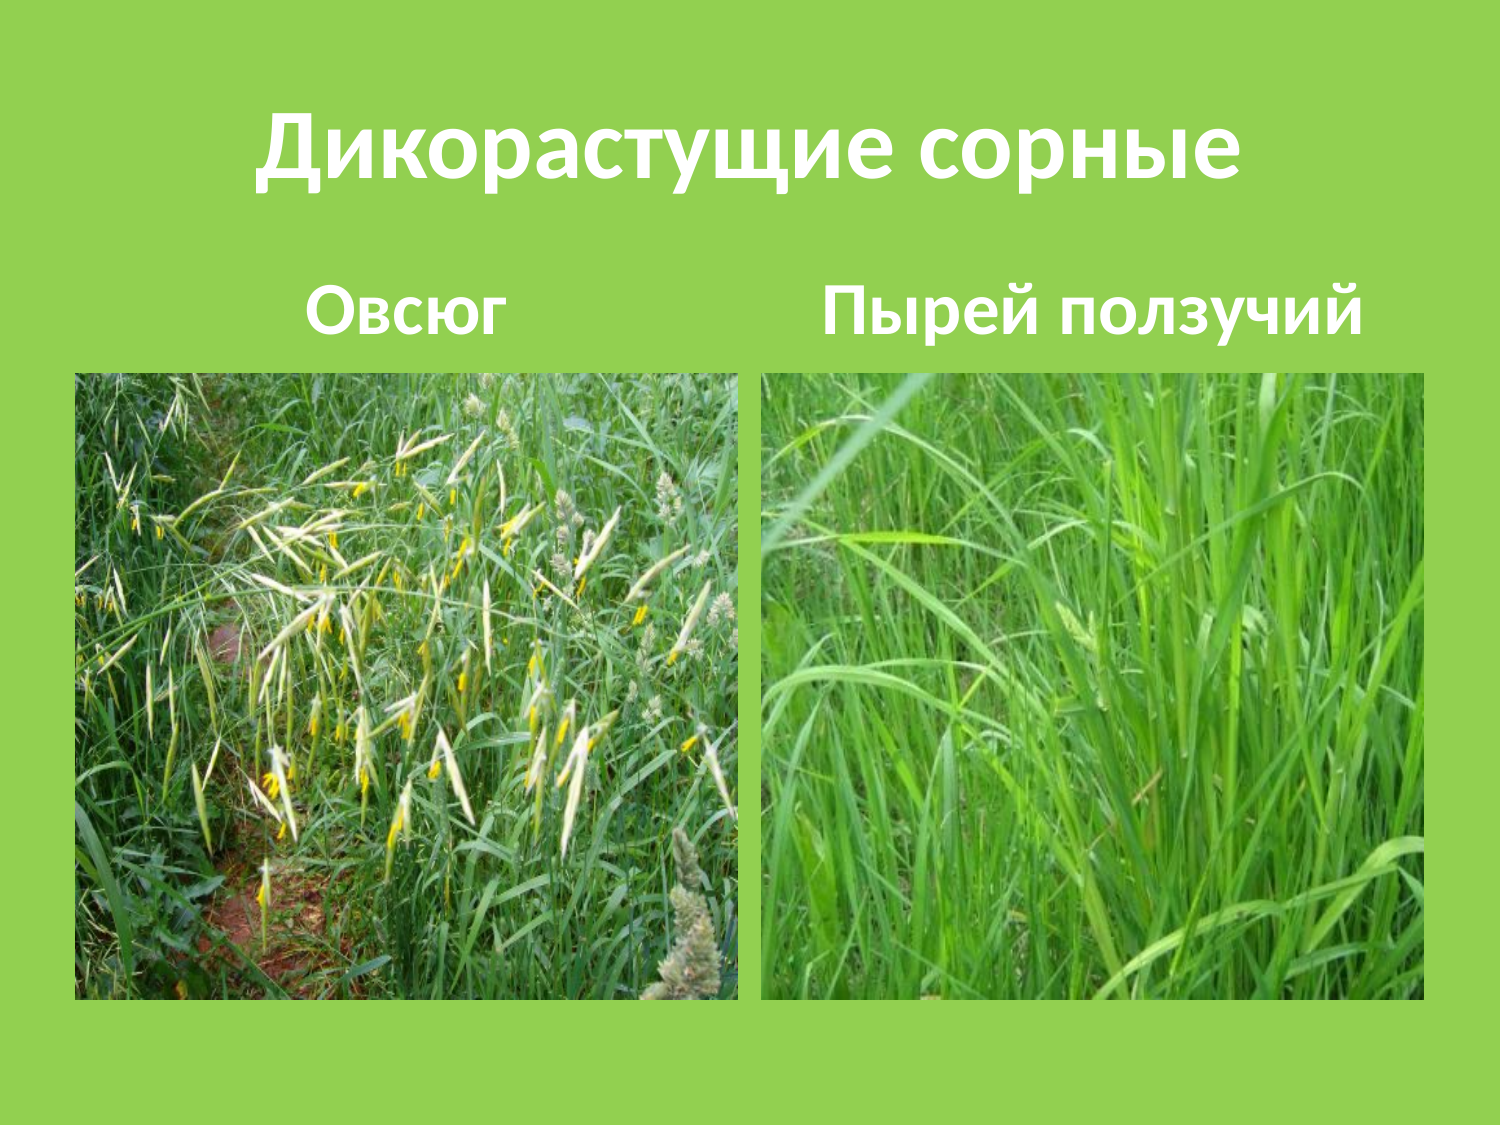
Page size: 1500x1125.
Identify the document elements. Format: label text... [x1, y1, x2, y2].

title Дикорастущие сорные [75, 45, 1425, 233]
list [74, 373, 738, 1000]
list Пырей ползучий [761, 251, 1425, 357]
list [761, 373, 1424, 1000]
list Овсюг [75, 251, 738, 357]
